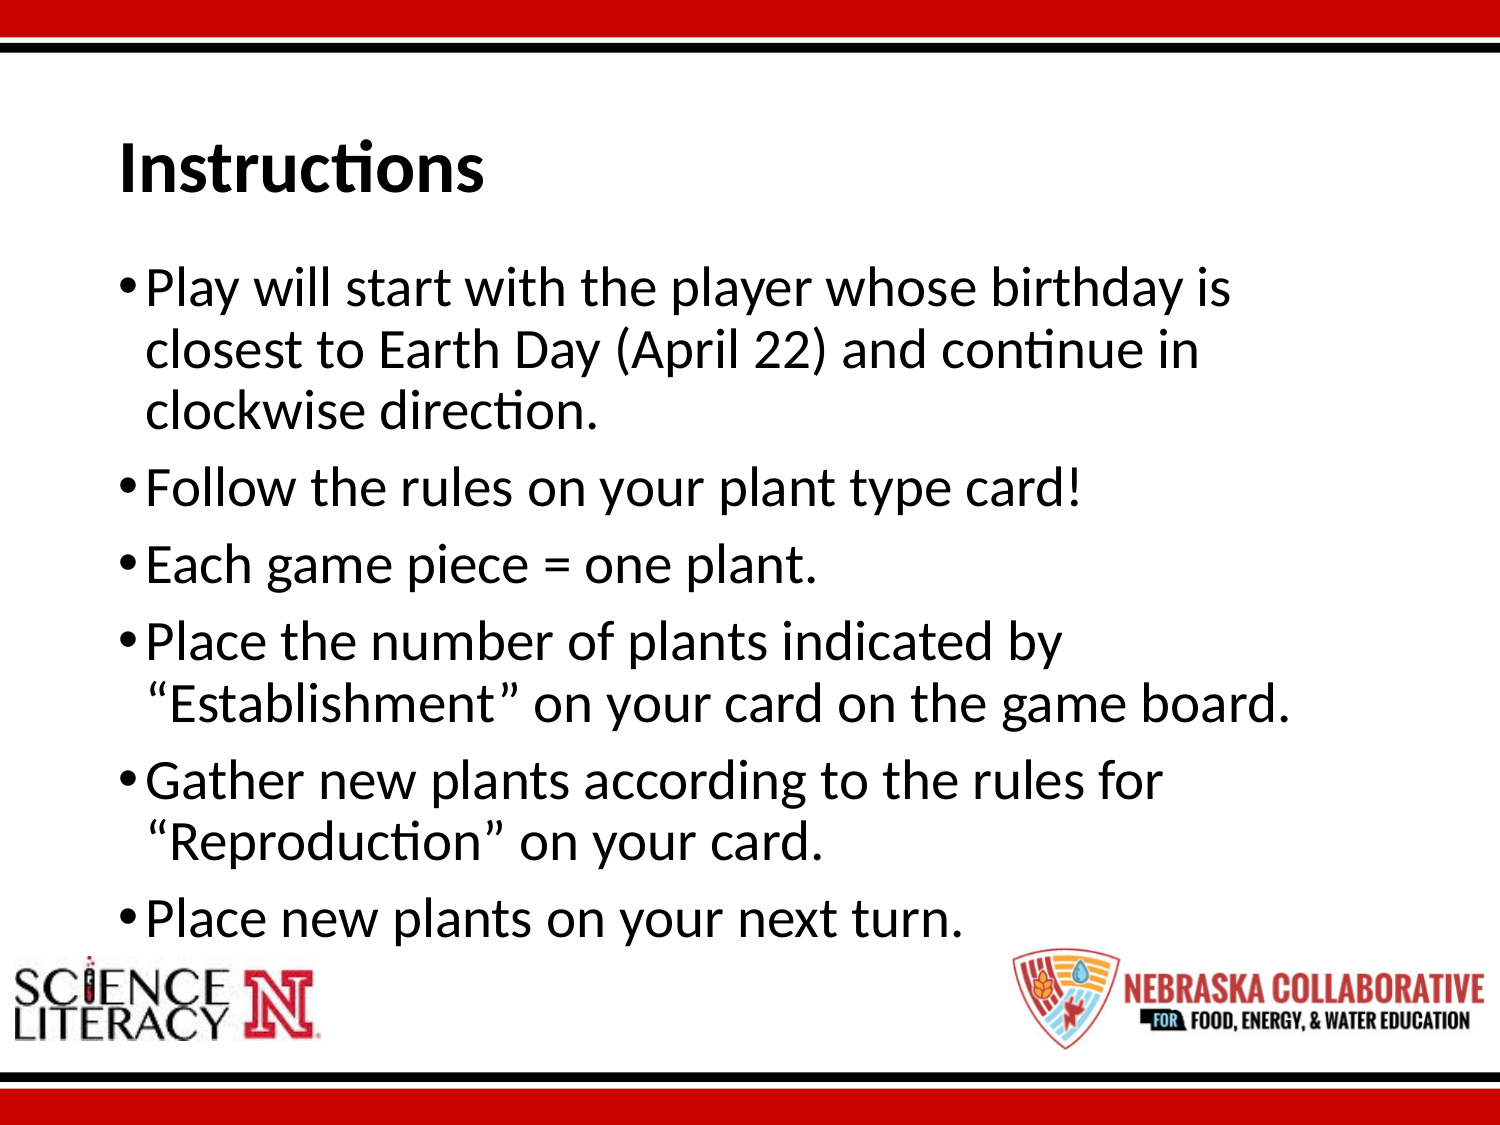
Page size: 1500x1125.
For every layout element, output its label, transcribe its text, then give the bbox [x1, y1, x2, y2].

picture [15, 956, 321, 1041]
picture [1012, 947, 1485, 1050]
title Instructions [103, 59, 1397, 249]
list Play will start with the player whose birthday is closest to Earth Day (April 22) and continue in clockwise direction. Follow the rules on your plant type card! Each game piece = one plant. Place the number of plants indicated by “Establishment” on your card on the game board. Gather new plants according to the rules for “Reproduction” on your card. Place new plants on your next turn. [103, 249, 1397, 964]
